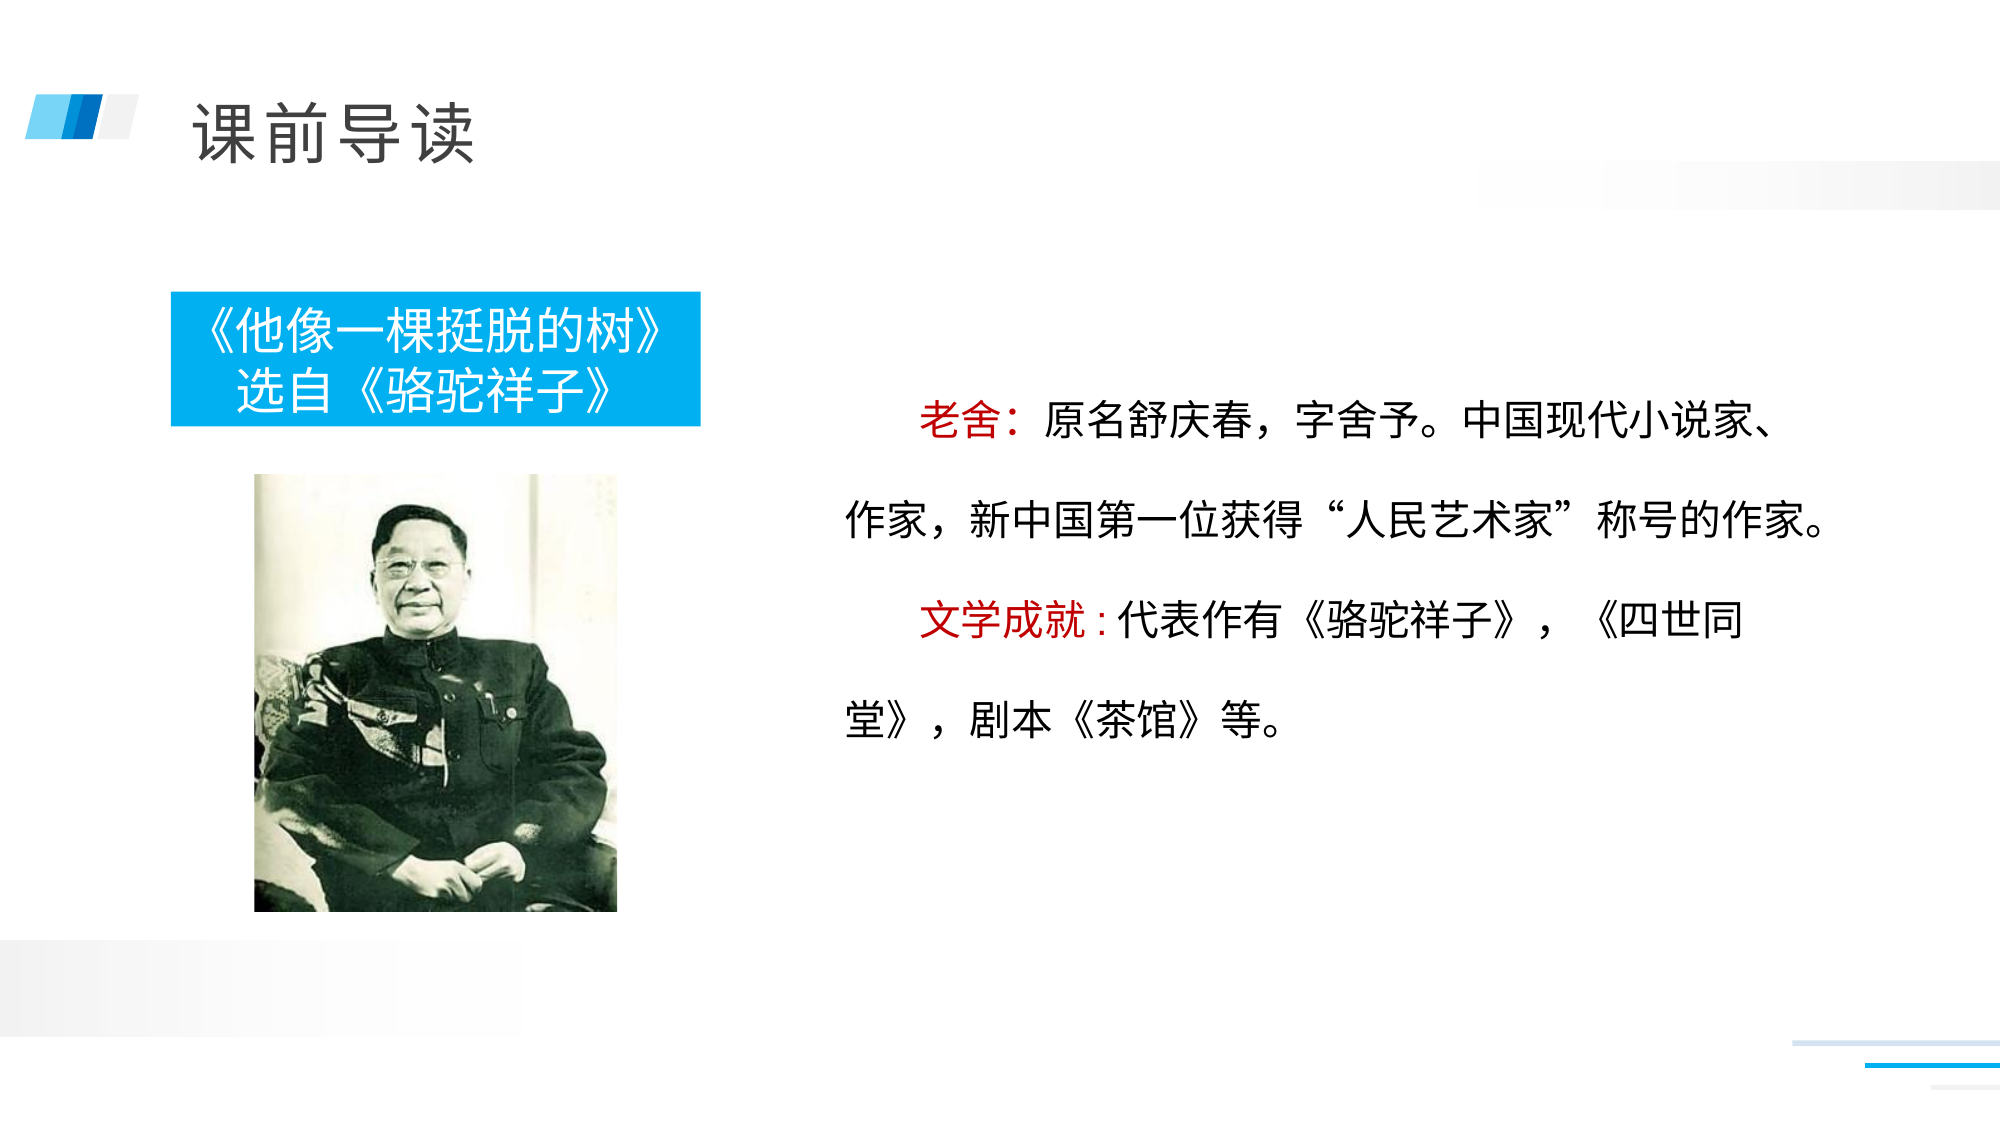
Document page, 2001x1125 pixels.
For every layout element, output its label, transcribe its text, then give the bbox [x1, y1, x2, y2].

text_box 老舍：原名舒庆春，字舍予。中国现代小说家、作家，新中国第一位获得“人民艺术家”称号的作家。 文学成就:代表作有《骆驼祥子》，《四世同堂》，剧本《茶馆》等。 [829, 336, 1832, 752]
text_box 《他像一棵挺脱的树》 选自《骆驼祥子》 [170, 291, 701, 427]
picture [254, 474, 618, 912]
